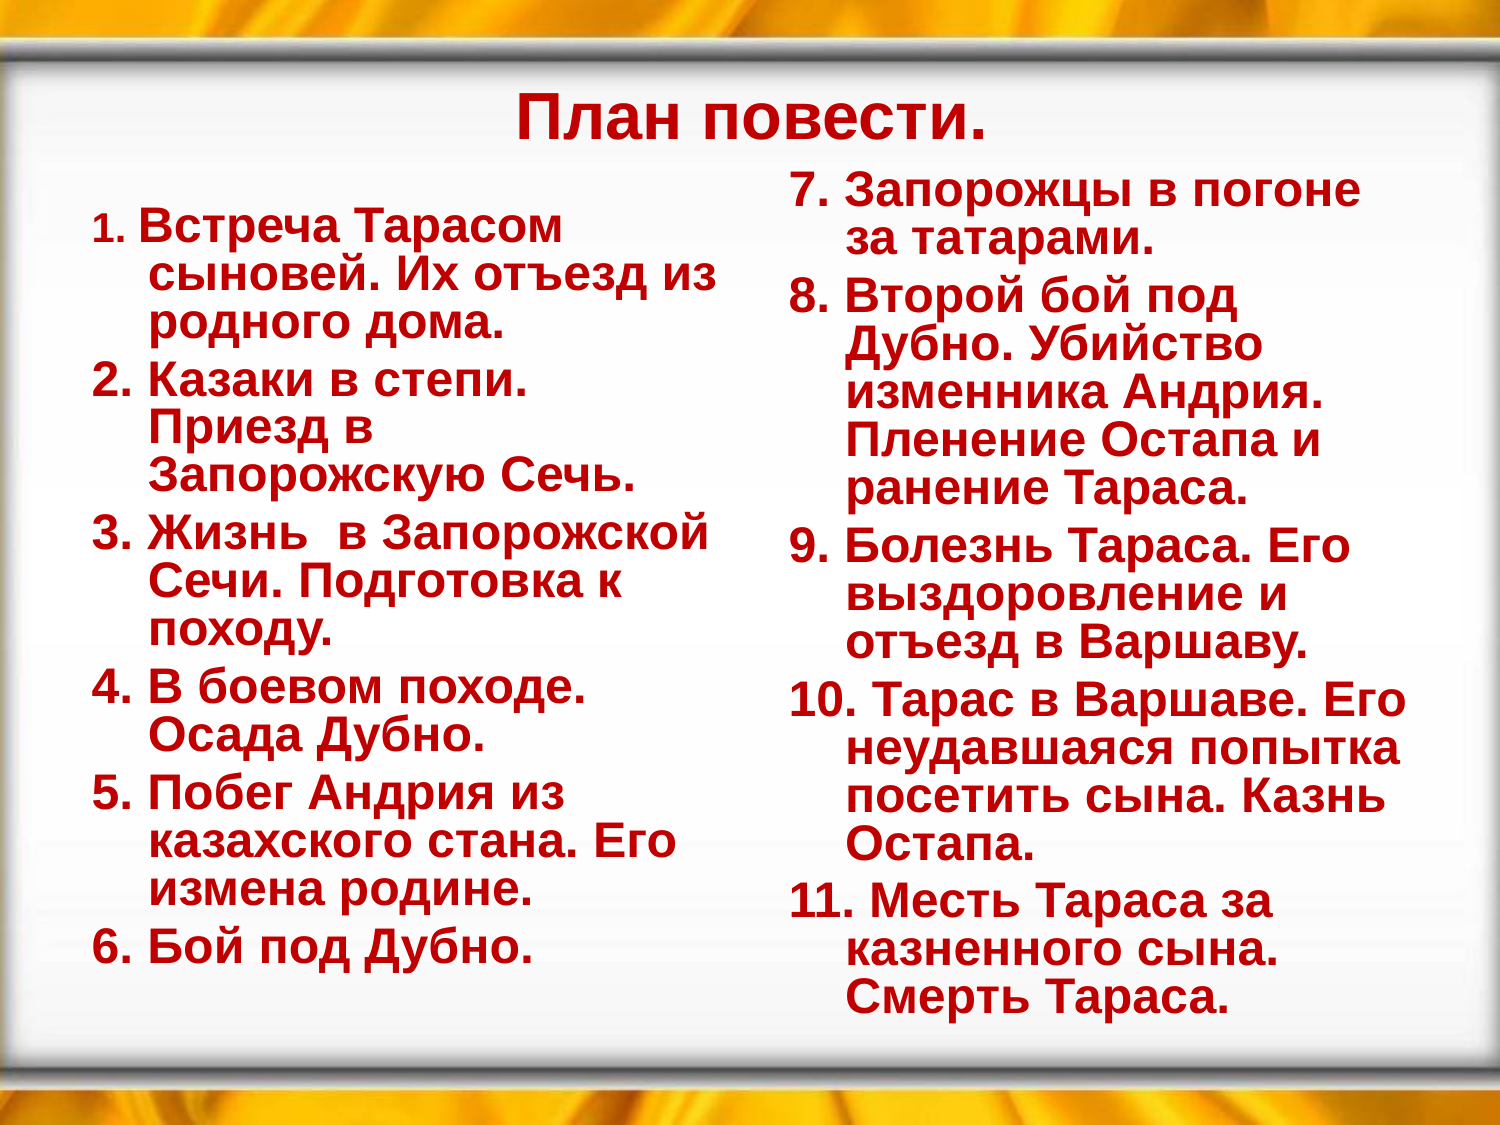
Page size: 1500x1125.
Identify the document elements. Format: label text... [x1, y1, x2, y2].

list 1. Встреча Тарасом сыновей. Их отъезд из родного дома. 2. Казаки в степи. Приезд в Запорожскую Сечь. 3. Жизнь в Запорожской Сечи. Подготовка к походу. 4. В боевом походе. Осада Дубно. 5. Побег Андрия из казахского стана. Его измена родине. 6. Бой под Дубно. [76, 196, 740, 946]
picture [0, 0, 1500, 1125]
list 7. Запорожцы в погоне за татарами. 8. Второй бой под Дубно. Убийство изменника Андрия. Пленение Остапа и ранение Тараса. 9. Болезнь Тараса. Его выздоровление и отъезд в Варшаву. 10. Тарас в Варшаве. Его неудавшаяся попытка посетить сына. Казнь Остапа. 11. Месть Тараса за казненного сына. Смерть Тараса. [773, 160, 1437, 923]
title План повести. [76, 19, 1427, 207]
